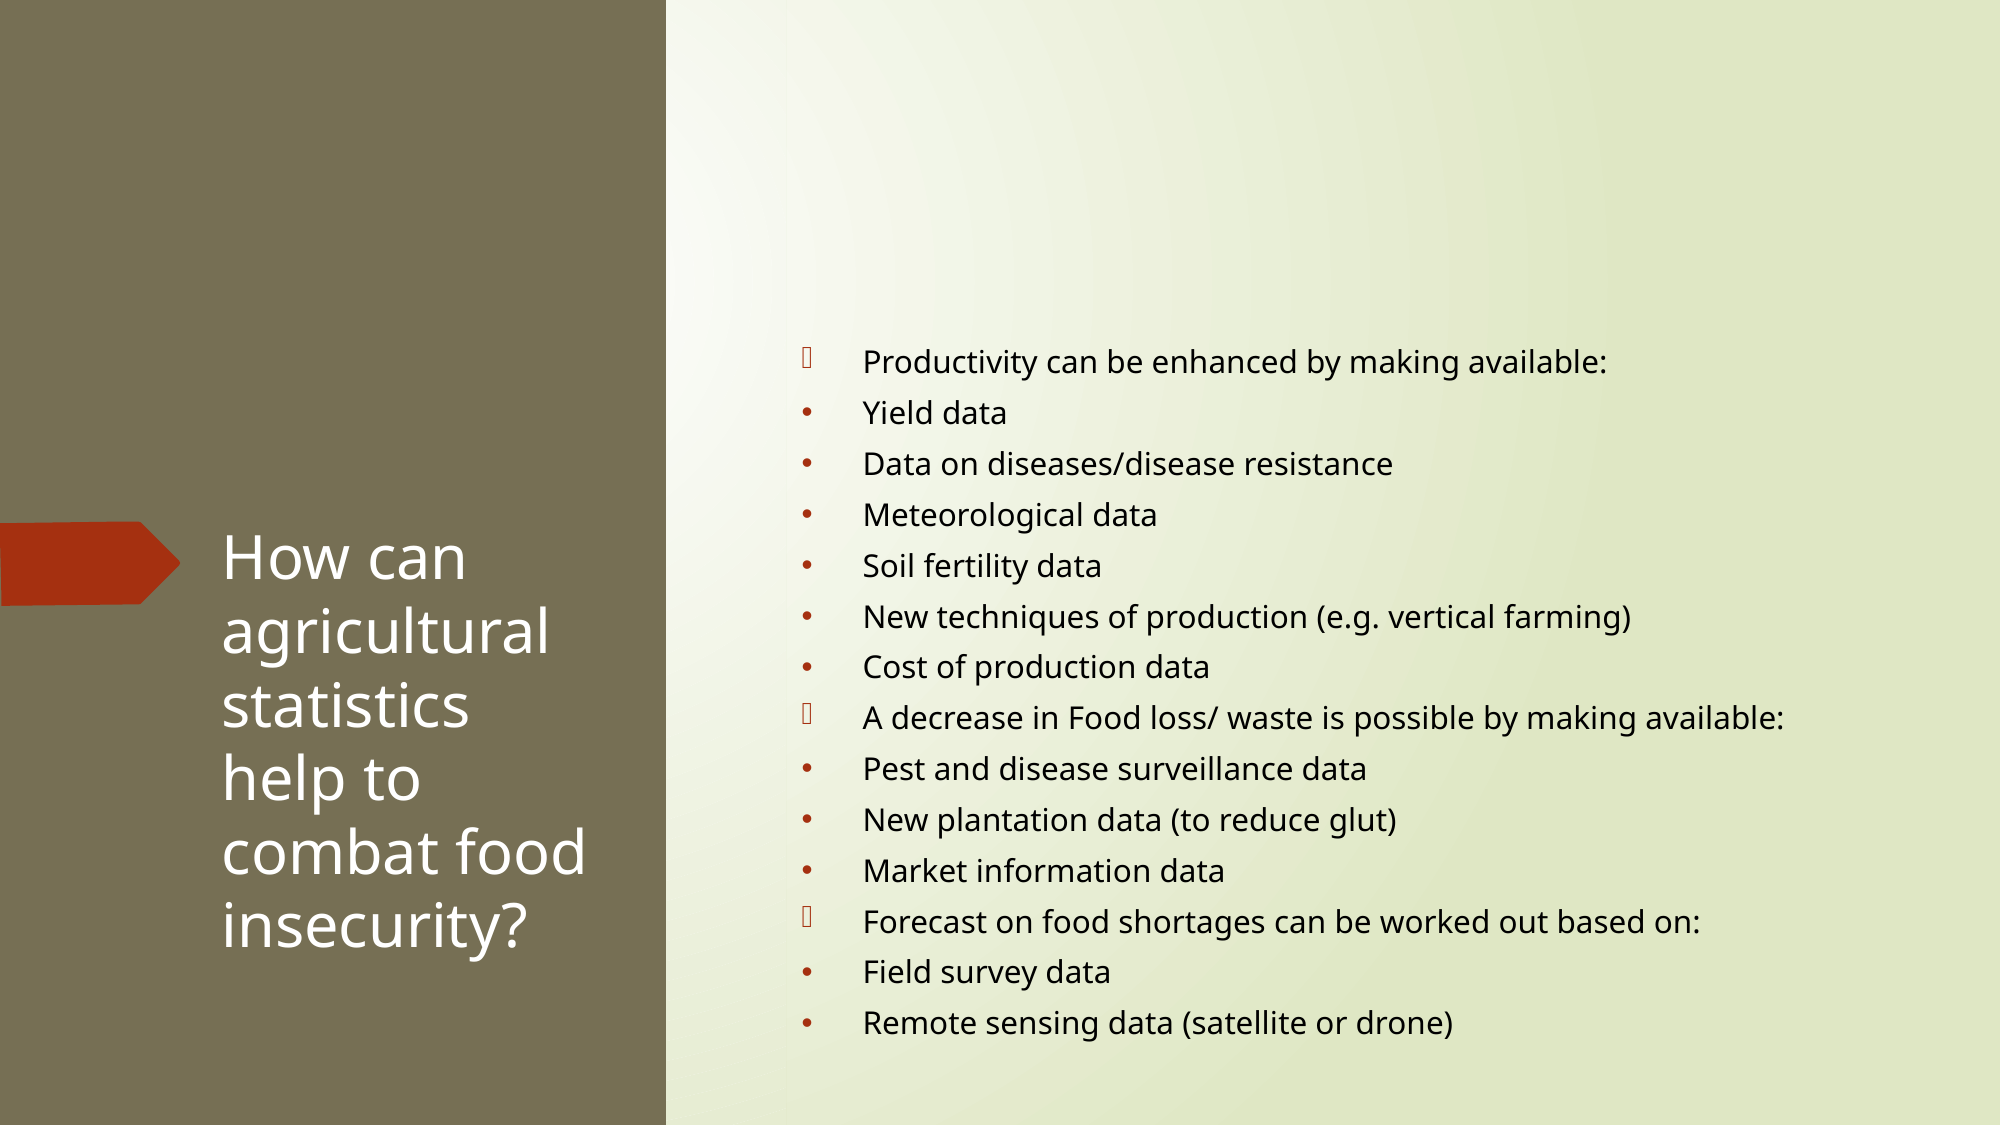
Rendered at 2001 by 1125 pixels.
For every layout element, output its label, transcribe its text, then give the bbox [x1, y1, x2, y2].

text_box [0, 521, 181, 606]
list Productivity can be enhanced by making available: Yield data Data on diseases/disease resistance Meteorological data Soil fertility data New techniques of production (e.g. vertical farming) Cost of production data A decrease in Food loss/ waste is possible by making available: Pest and disease surveillance data New plantation data (to reduce glut) Market information data Forecast on food shortages can be worked out based on: Field survey data Remote sensing data (satellite or drone) [786, 54, 1907, 1071]
title How can agricultural statistics help to combat food insecurity? [206, 511, 610, 1006]
text_box [785, 0, 2000, 1125]
text_box [0, 0, 667, 1125]
